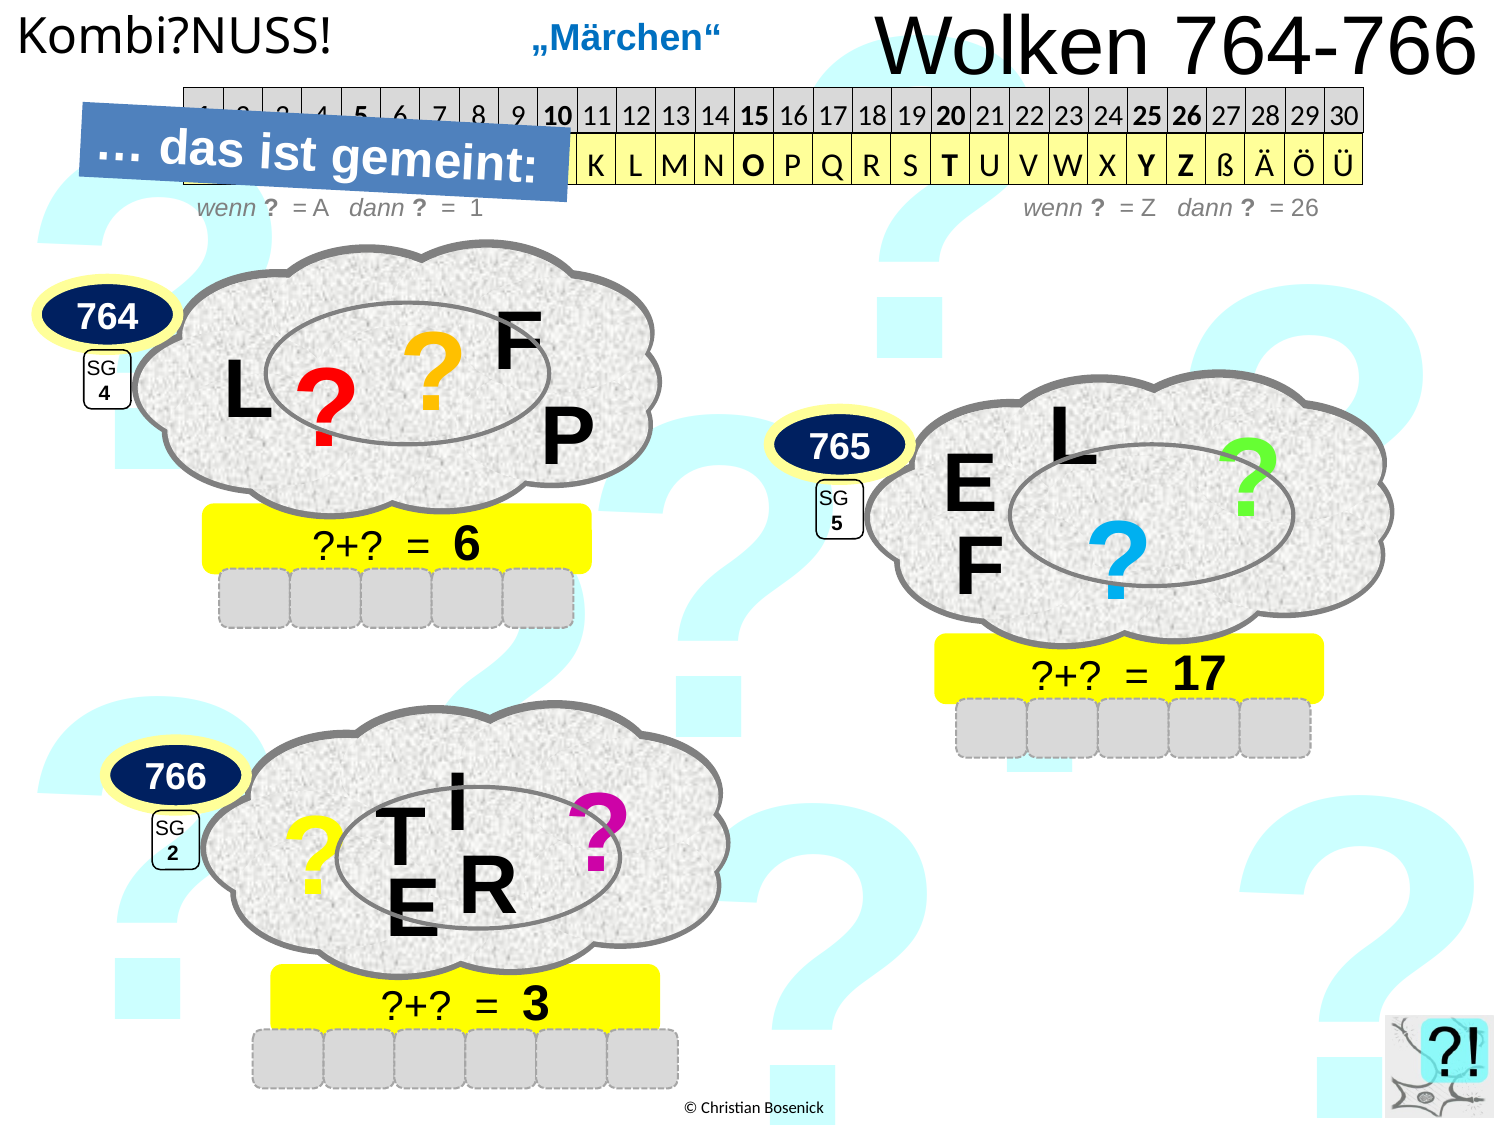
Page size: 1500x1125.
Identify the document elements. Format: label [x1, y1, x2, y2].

text_box [768, 373, 1391, 759]
picture [1385, 1015, 1494, 1118]
text_box [0, 0, 1500, 1125]
text_box [104, 703, 727, 1089]
text_box [36, 243, 659, 629]
